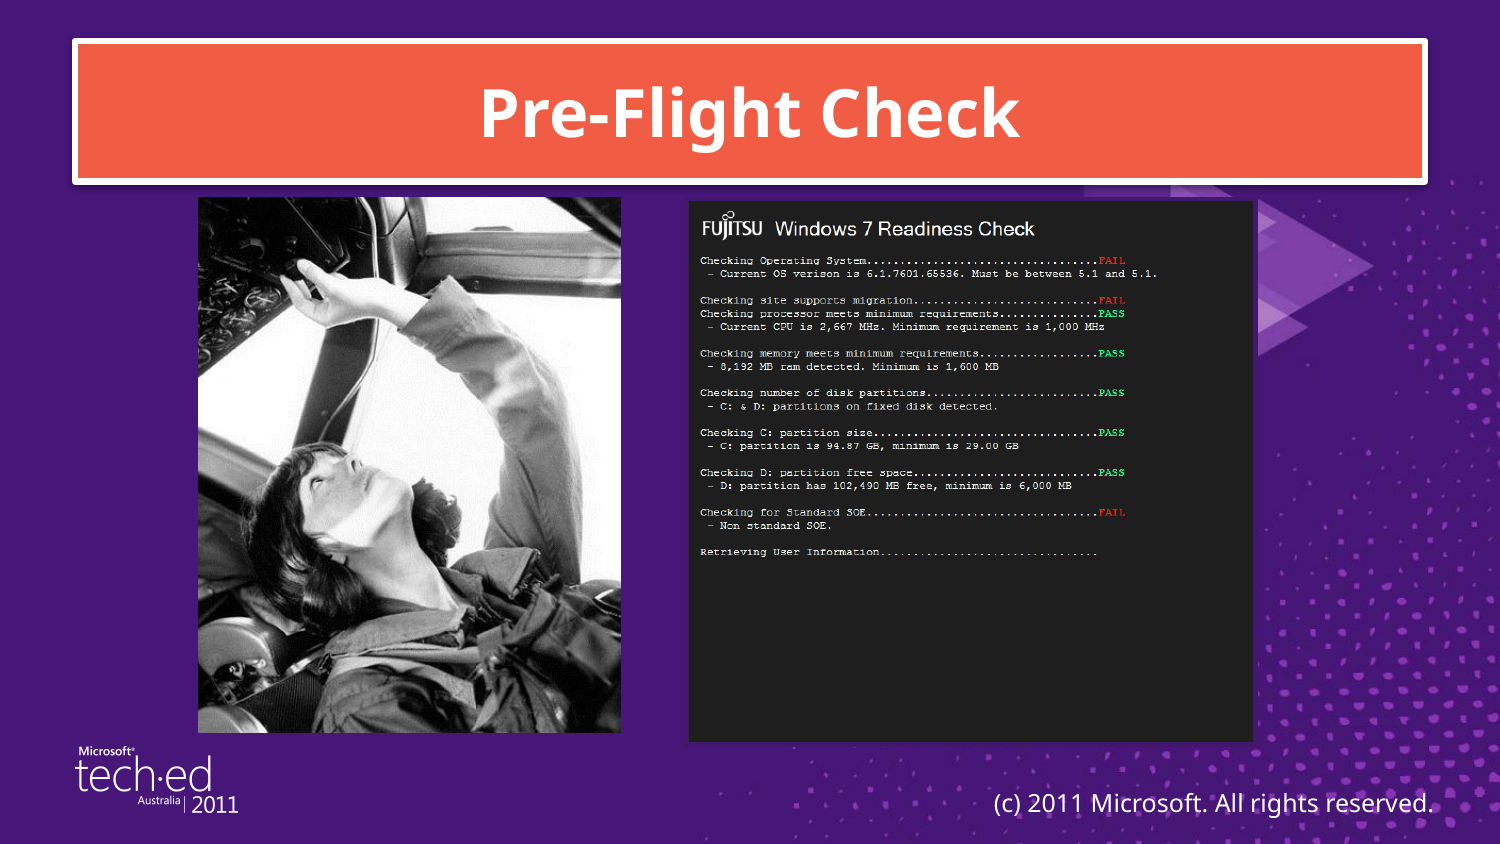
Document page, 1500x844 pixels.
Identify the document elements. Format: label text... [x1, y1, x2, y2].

picture [0, 0, 1500, 844]
title Pre-Flight Check [72, 38, 1428, 185]
footer (c) 2011 Microsoft. All rights reserved. [975, 782, 1450, 827]
